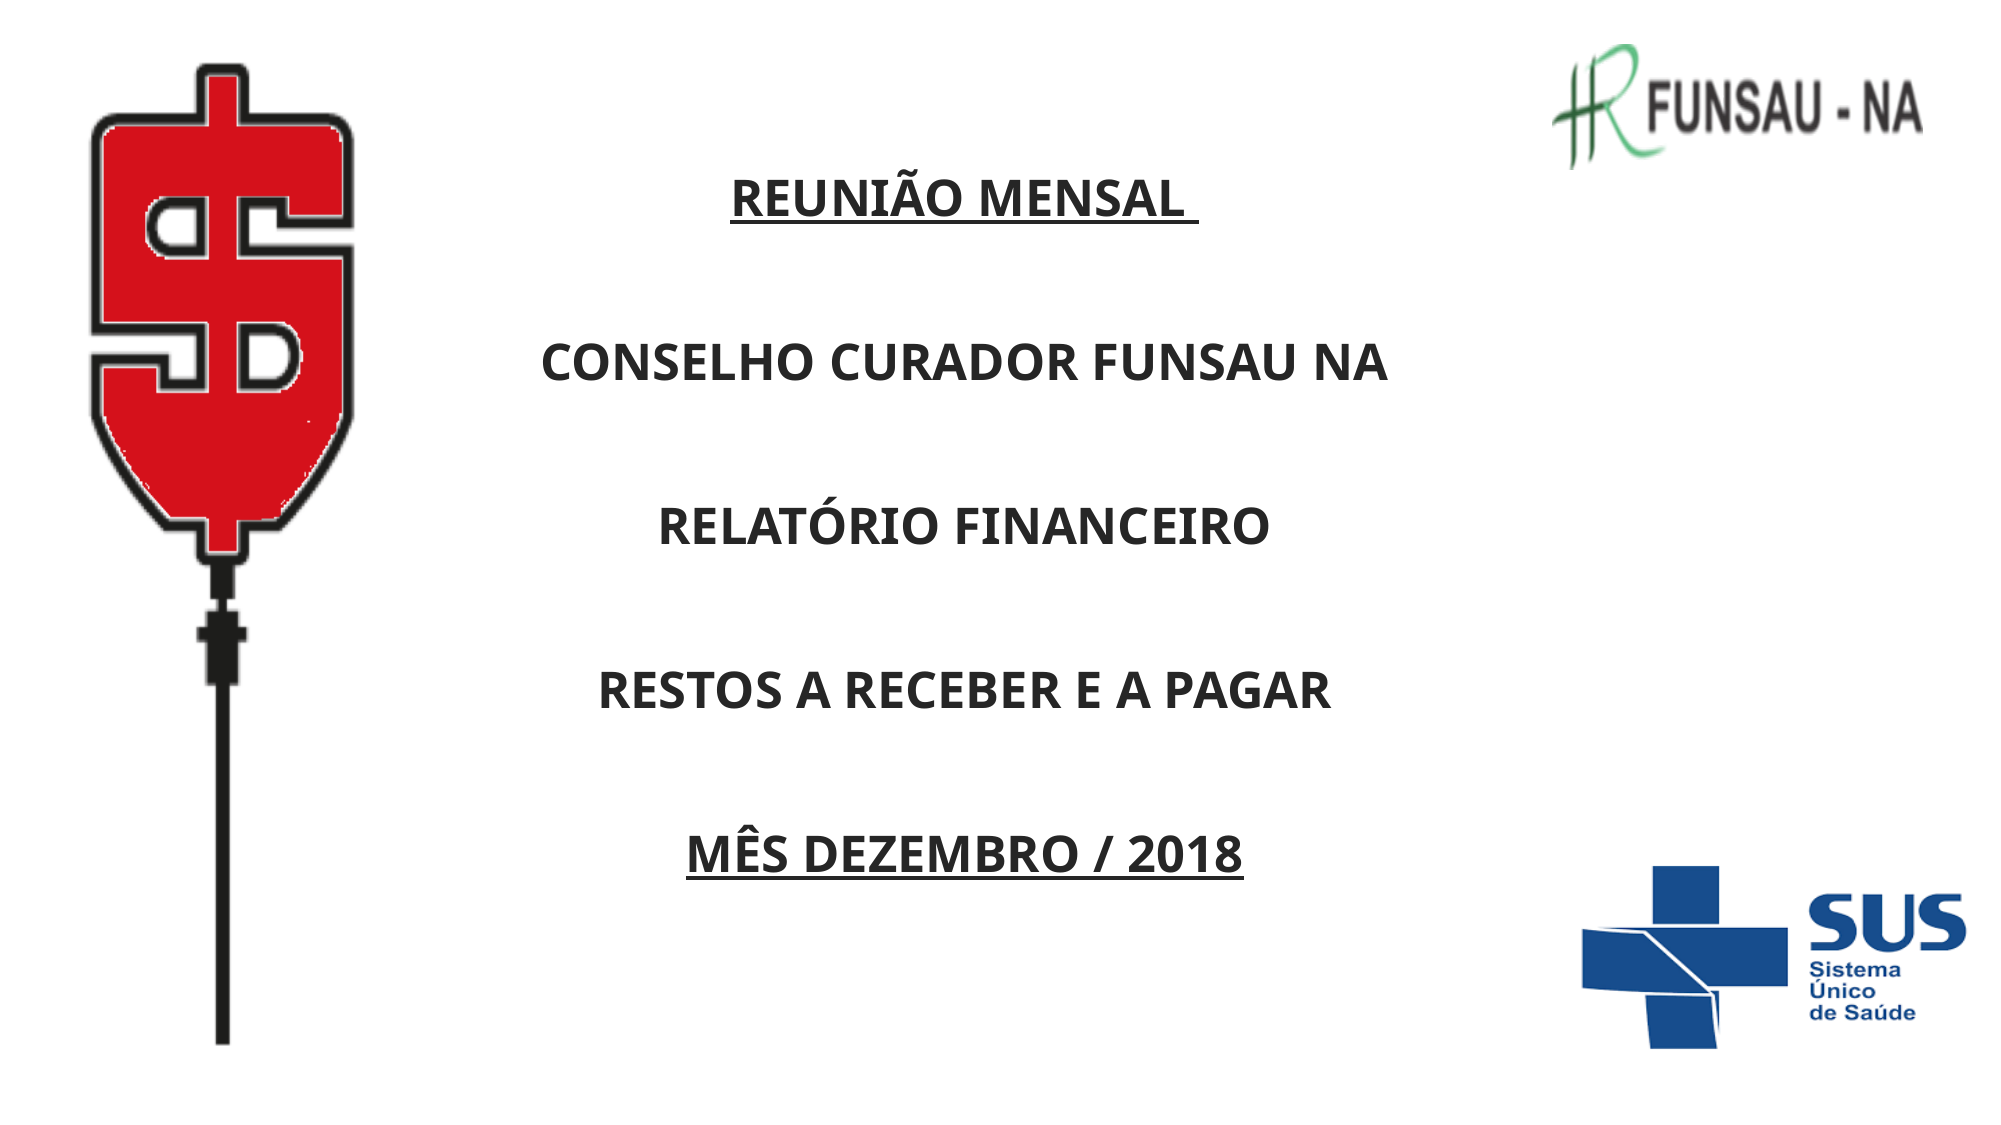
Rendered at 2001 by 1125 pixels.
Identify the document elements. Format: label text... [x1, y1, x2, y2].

picture [1552, 44, 1923, 170]
picture [1571, 859, 1982, 1056]
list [0, 43, 439, 1056]
title REUNIÃO MENSAL CONSELHO CURADOR FUNSAU NA RELATÓRIO FINANCEIRO RESTOS A RECEBER E A PAGAR MÊS DEZEMBRO / 2018 [439, 163, 1519, 953]
